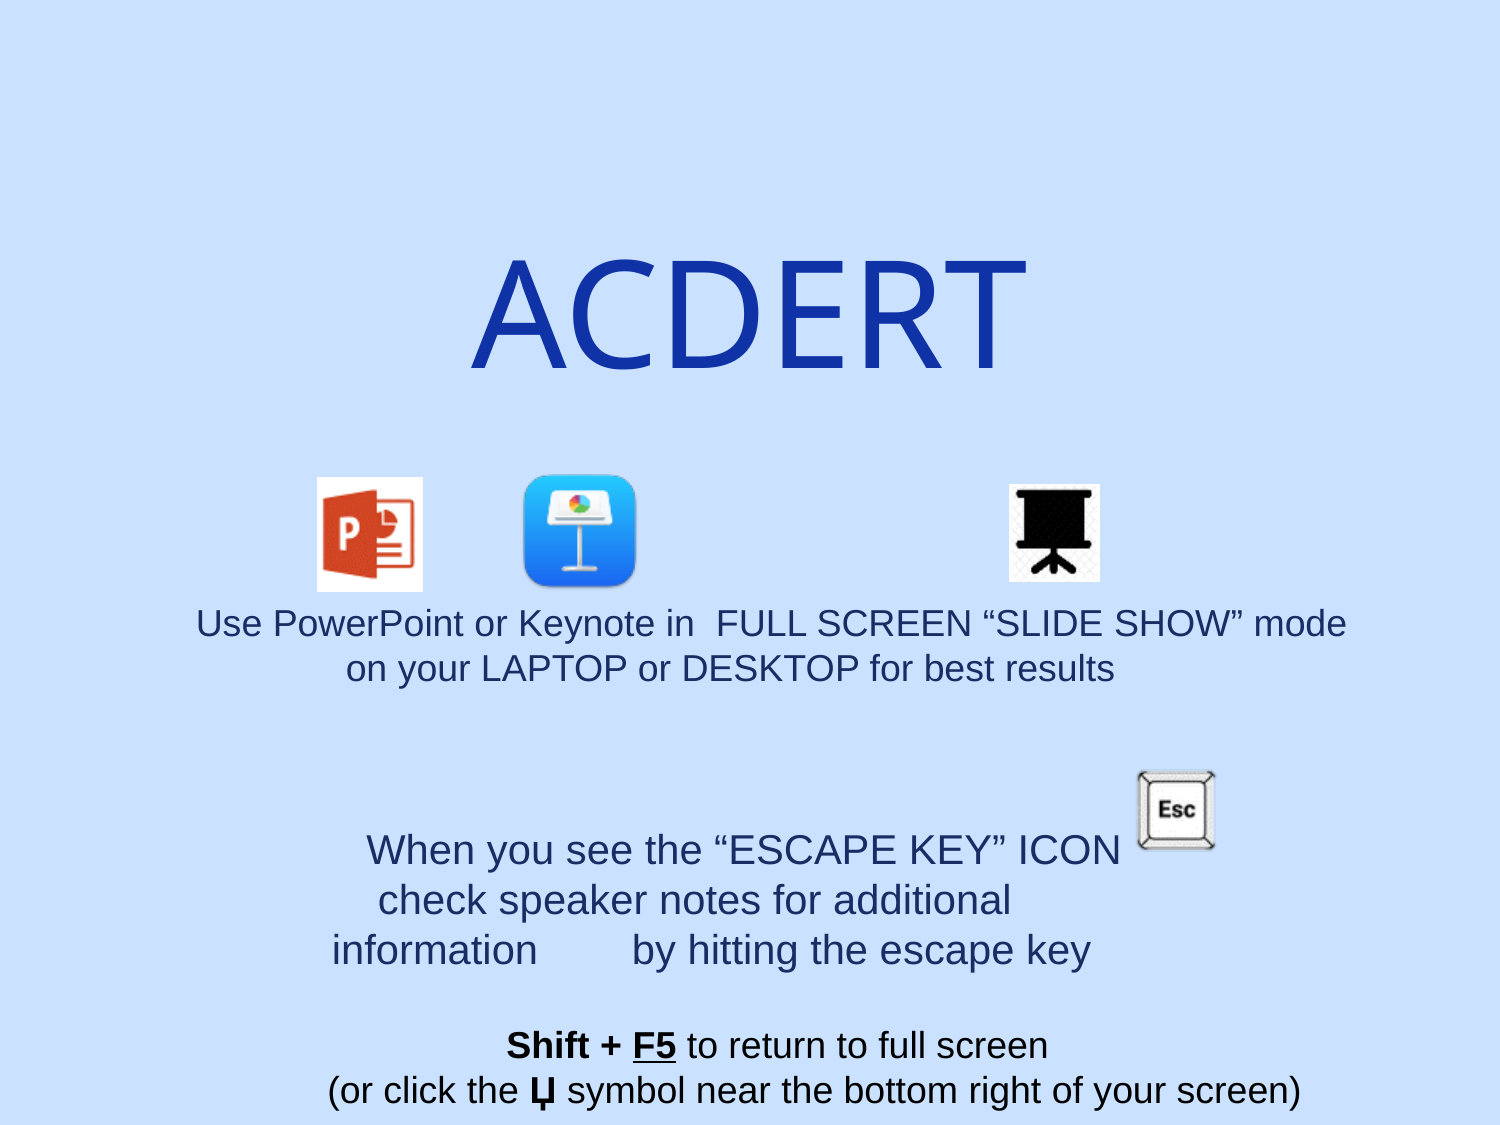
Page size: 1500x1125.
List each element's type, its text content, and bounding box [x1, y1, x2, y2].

picture [317, 470, 423, 592]
picture [511, 462, 649, 600]
text_box Shift + F5 to return to full screen (or click the Џ symbol near the bottom right of your screen) [249, 1013, 1469, 1125]
picture [1130, 762, 1229, 869]
title ACDERT [112, 212, 1388, 404]
text_box When you see the “ESCAPE KEY” ICON check speaker notes for additional information by hitting the escape key [317, 815, 1228, 981]
text_box Use PowerPoint or Keynote in FULL SCREEN “SLIDE SHOW” mode on your LAPTOP or DESKTOP for best results [181, 591, 1375, 697]
picture [1008, 484, 1101, 583]
